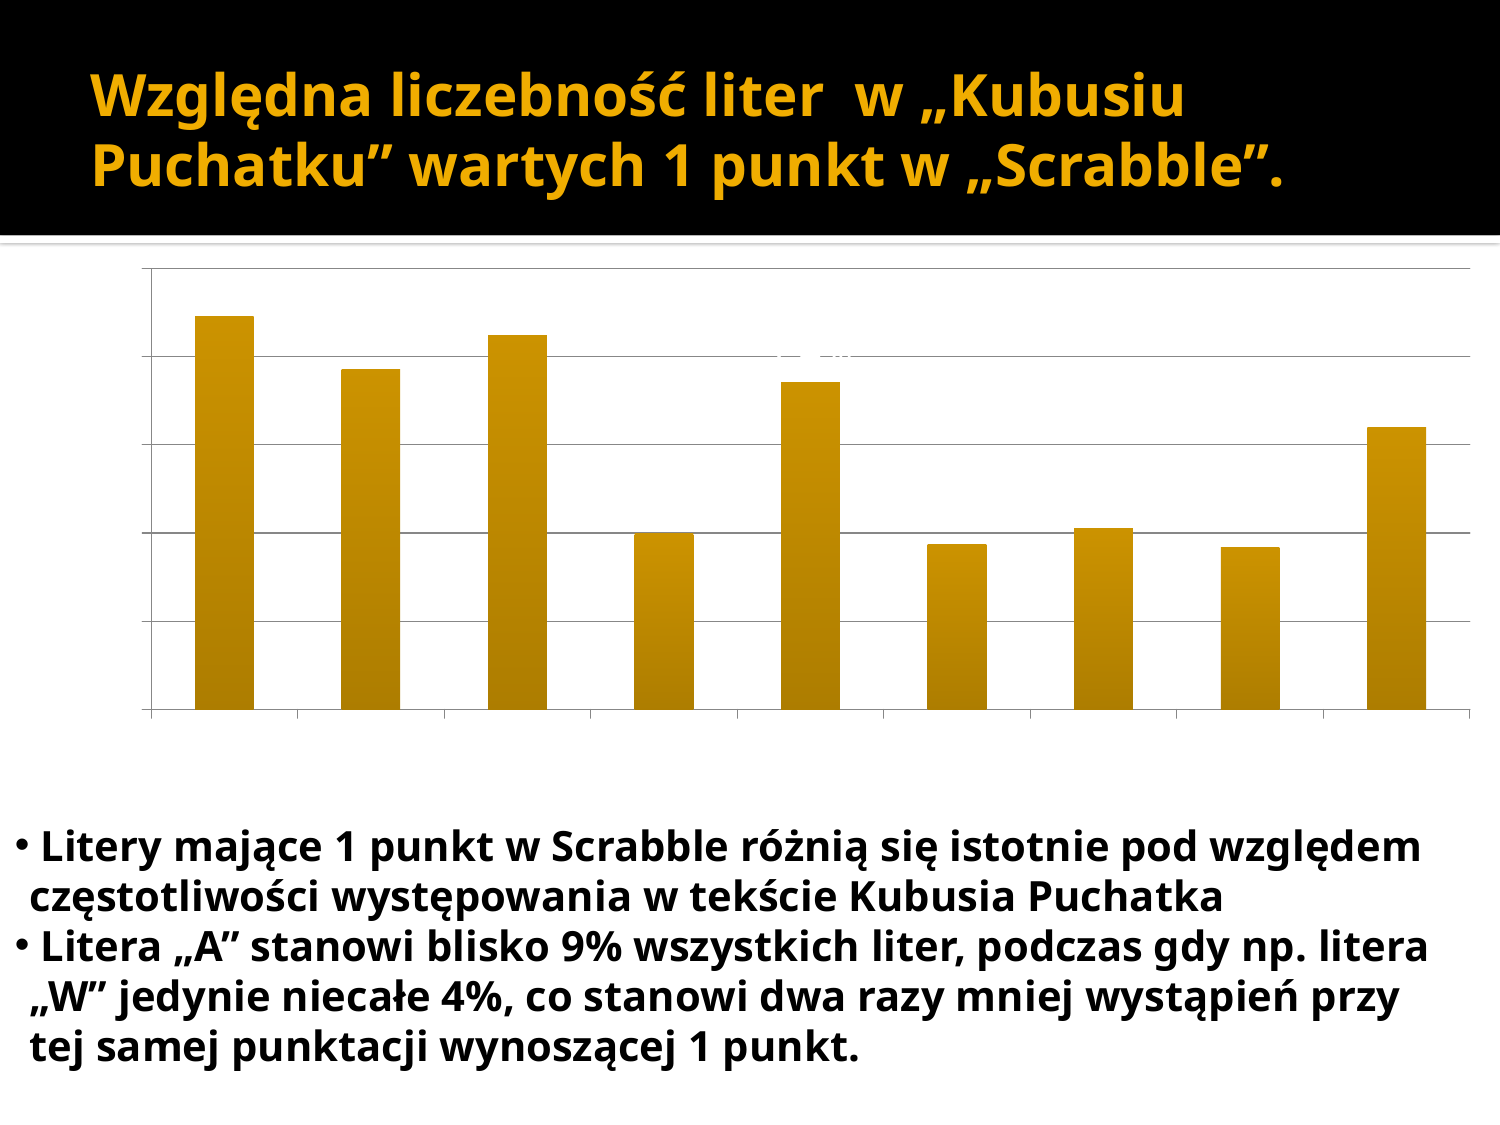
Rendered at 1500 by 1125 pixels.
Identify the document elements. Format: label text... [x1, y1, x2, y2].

text_box Litery mające 1 punkt w Scrabble różnią się istotnie pod względem częstotliwości występowania w tekście Kubusia Puchatka Litera „A” stanowi blisko 9% wszystkich liter, podczas gdy np. litera „W” jedynie niecałe 4%, co stanowi dwa razy mniej wystąpień przy tej samej punktacji wynoszącej 1 punkt. [0, 811, 1447, 1122]
title Względna liczebność liter w „Kubusiu Puchatku” wartych 1 punkt w „Scrabble”. [75, 25, 1425, 229]
chart [0, 231, 1500, 787]
